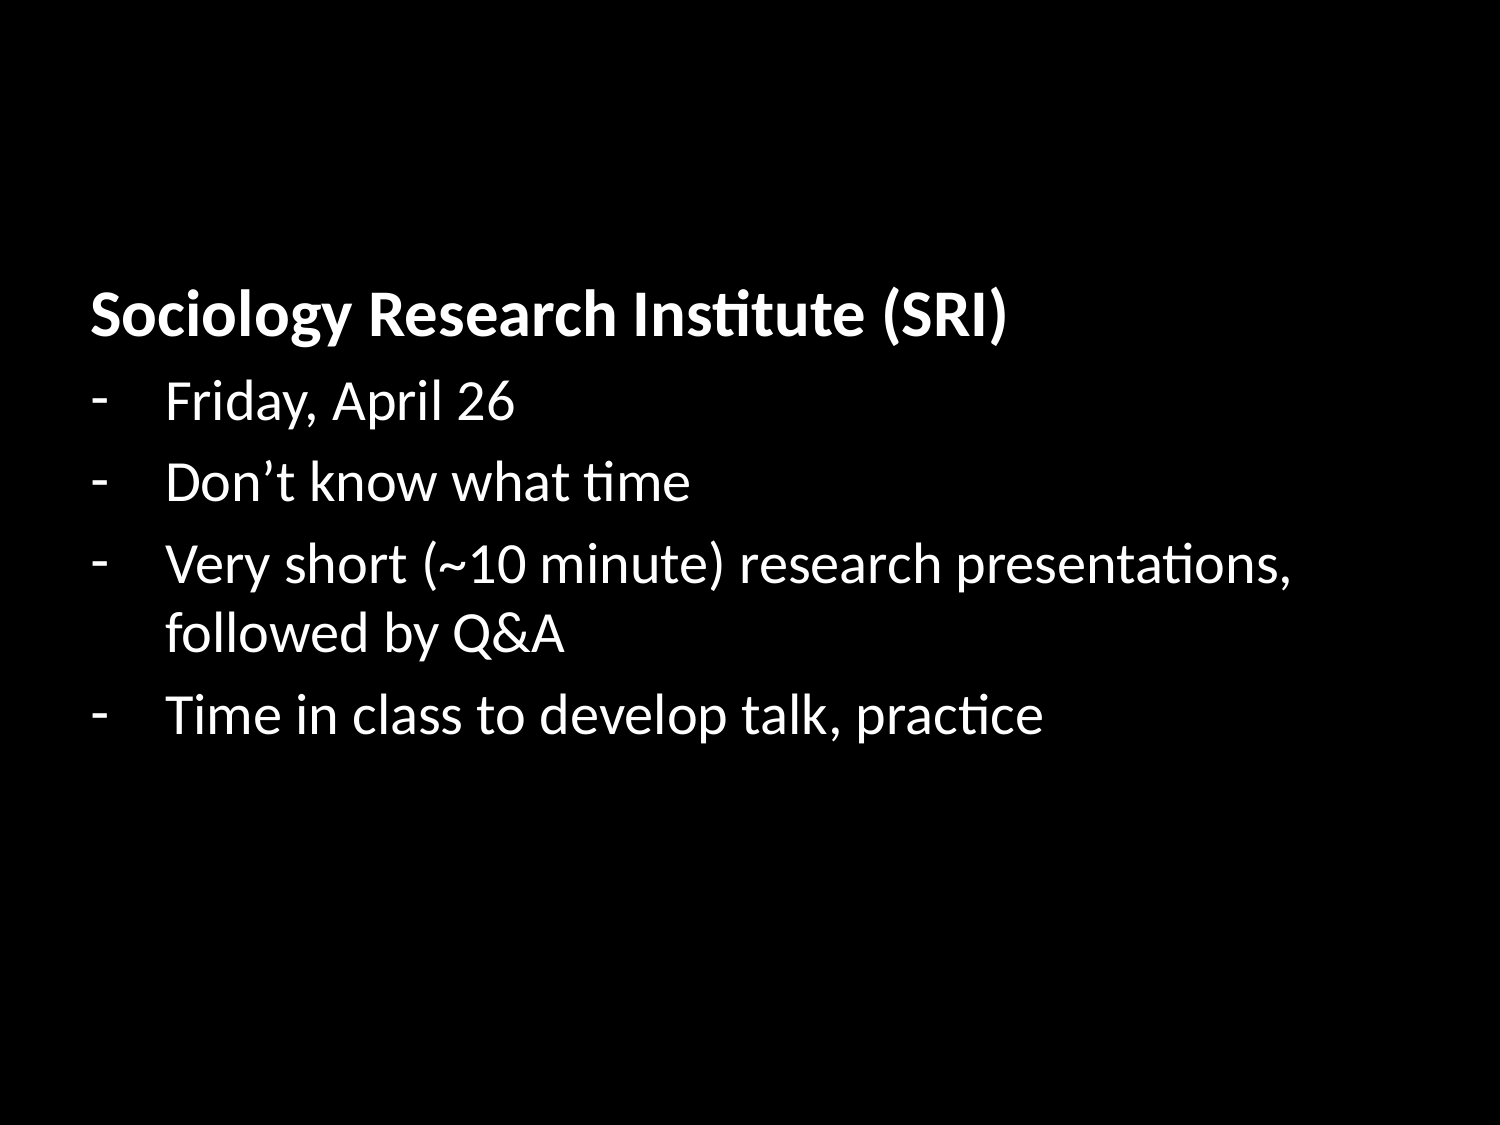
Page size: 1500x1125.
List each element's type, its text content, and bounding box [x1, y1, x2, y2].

list Sociology Research Institute (SRI) Friday, April 26 Don’t know what time Very short (~10 minute) research presentations, followed by Q&A Time in class to develop talk, practice [75, 262, 1425, 1005]
